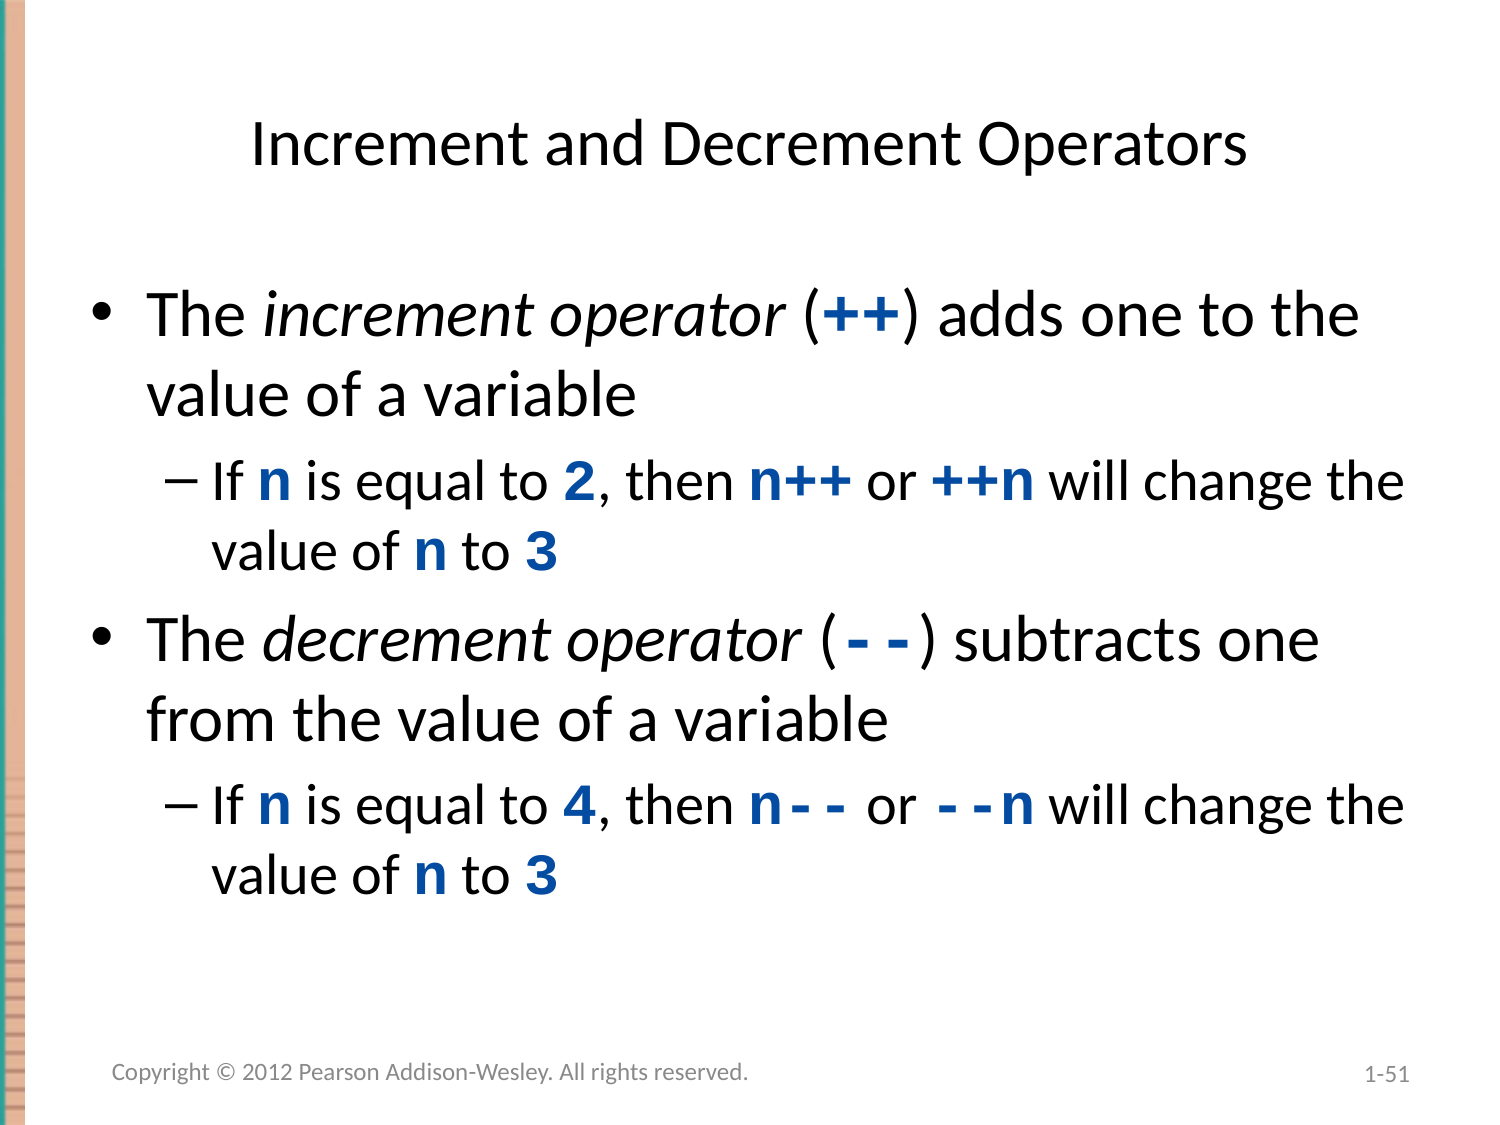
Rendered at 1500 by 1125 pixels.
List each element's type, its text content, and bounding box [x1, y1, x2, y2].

footer Copyright © 2012 Pearson Addison-Wesley. All rights reserved. [75, 1040, 788, 1100]
list The increment operator (++) adds one to the value of a variable If n is equal to 2, then n++ or ++n will change the value of n to 3 The decrement operator (--) subtracts one from the value of a variable If n is equal to 4, then n-- or --n will change the value of n to 3 [74, 262, 1426, 1006]
slide_number 1-51 [1074, 1042, 1425, 1103]
picture [0, 0, 25, 1125]
title Increment and Decrement Operators [74, 44, 1426, 233]
